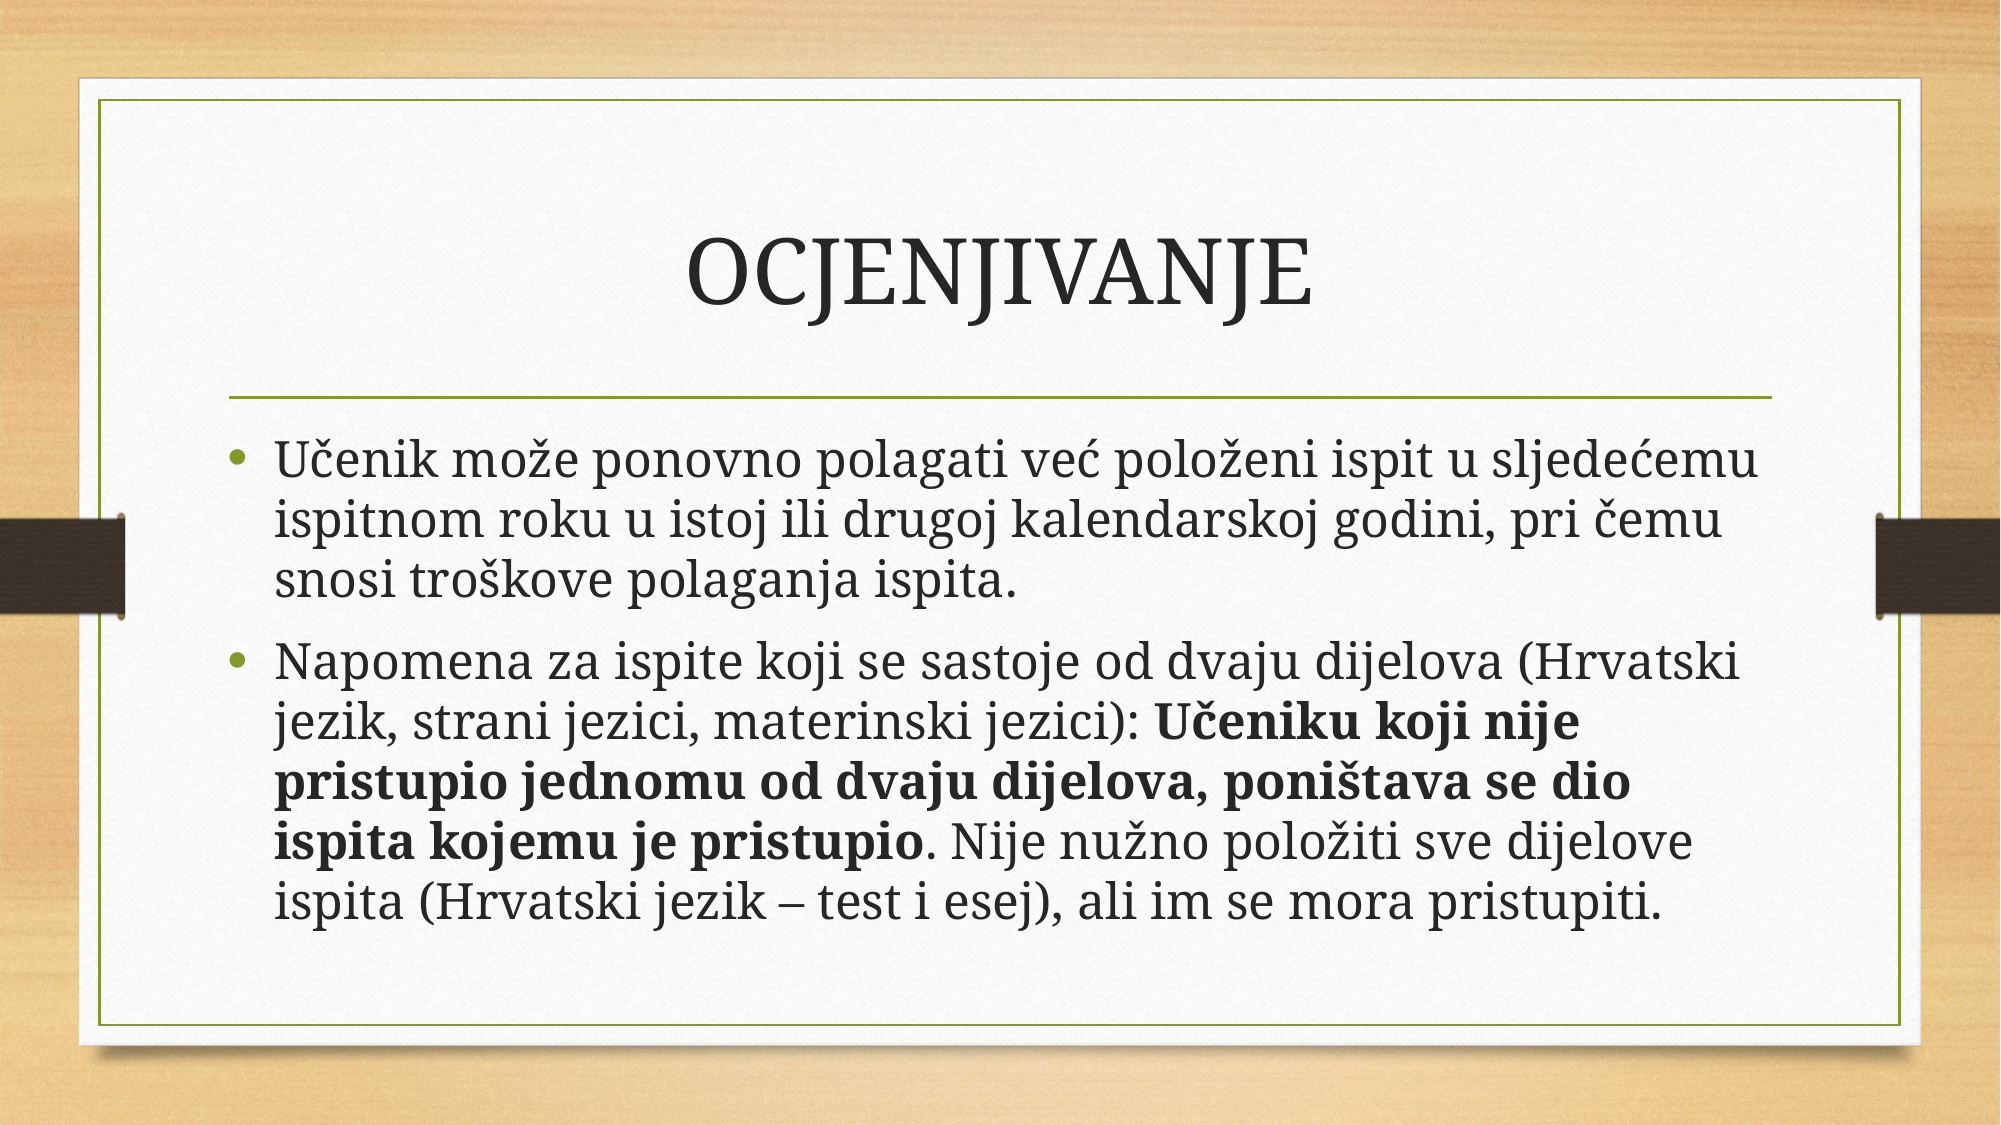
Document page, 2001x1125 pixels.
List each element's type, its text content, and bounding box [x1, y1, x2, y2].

list Učenik može ponovno polagati već položeni ispit u sljedećemu ispitnom roku u istoj ili drugoj kalendarskoj godini, pri čemu snosi troškove polaganja ispita. Napomena za ispite koji se sastoje od dvaju dijelova (Hrvatski jezik, strani jezici, materinski jezici): Učeniku koji nije pristupio jednomu od dvaju dijelova, poništava se dio ispita kojemu je pristupio. Nije nužno položiti sve dijelove ispita (Hrvatski jezik – test i esej), ali im se mora pristupiti. [212, 419, 1788, 964]
picture [0, 0, 2001, 1125]
title OCJENJIVANJE [212, 161, 1788, 375]
